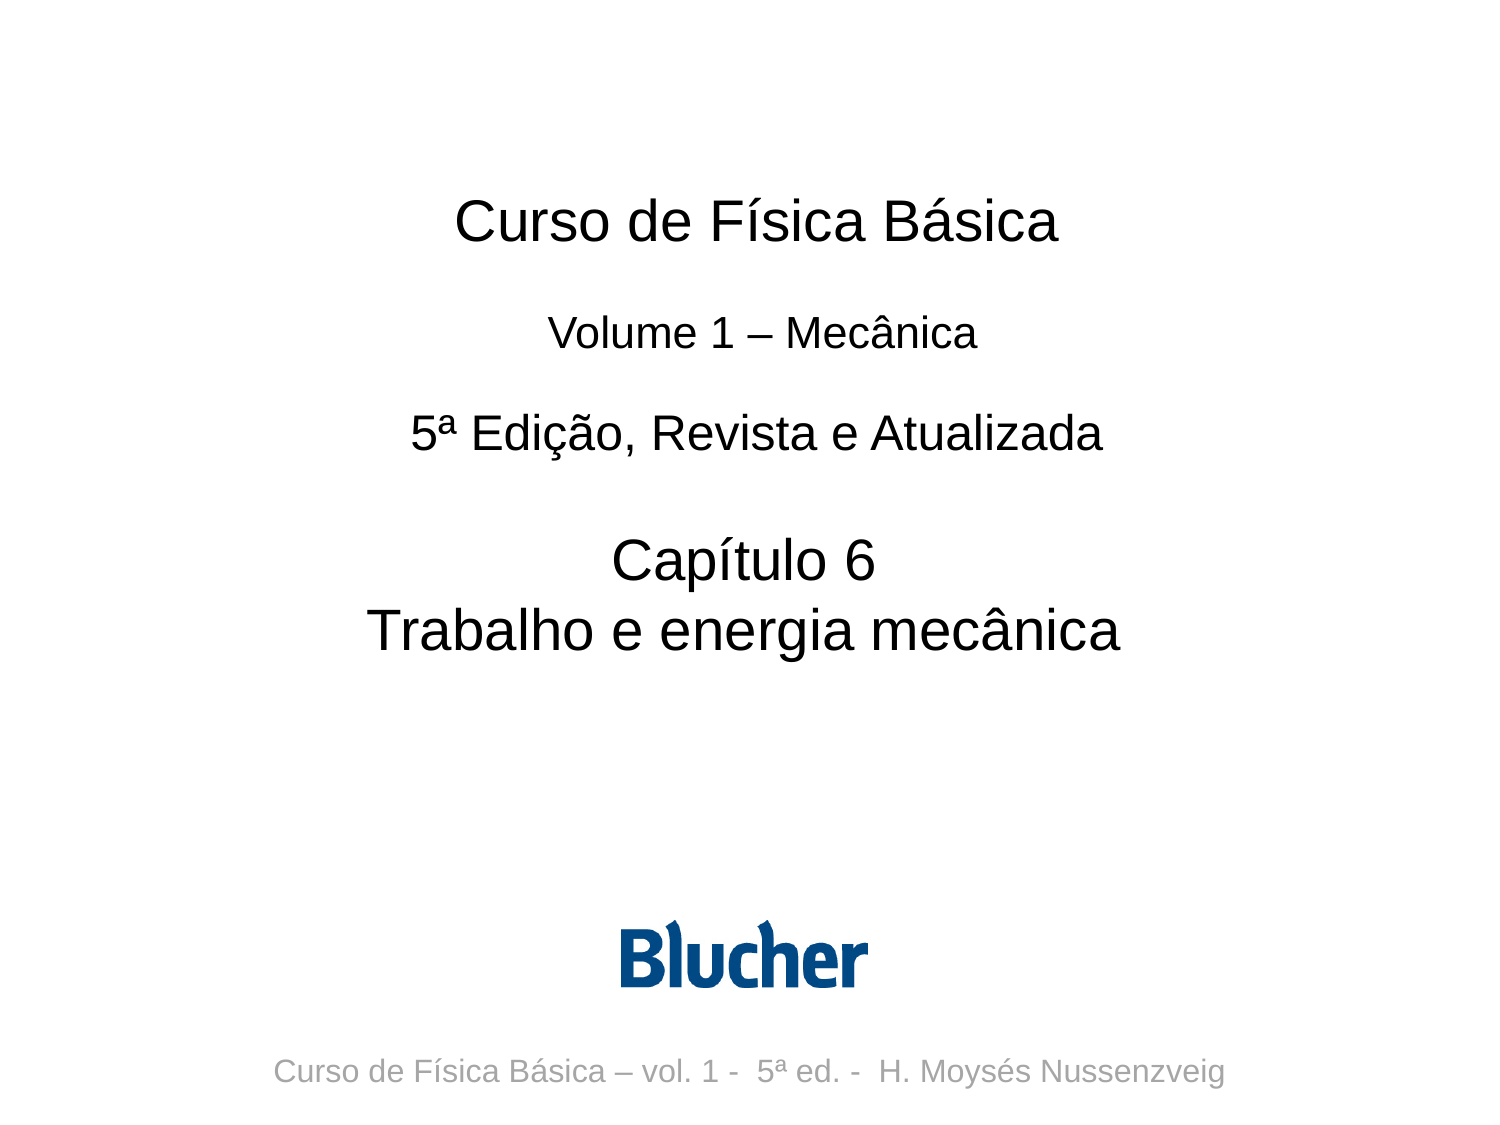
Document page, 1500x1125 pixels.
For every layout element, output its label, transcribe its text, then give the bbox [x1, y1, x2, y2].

footer Curso de Física Básica – vol. 1 - 5ª ed. - H. Moysés Nussenzveig [0, 1042, 1500, 1103]
text_box Capítulo 6 Trabalho e energia mecânica [117, 514, 1372, 670]
text_box Curso de Física Básica Volume 1 – Mecânica 5ª Edição, Revista e Atualizada [119, 175, 1395, 468]
picture [620, 920, 868, 988]
